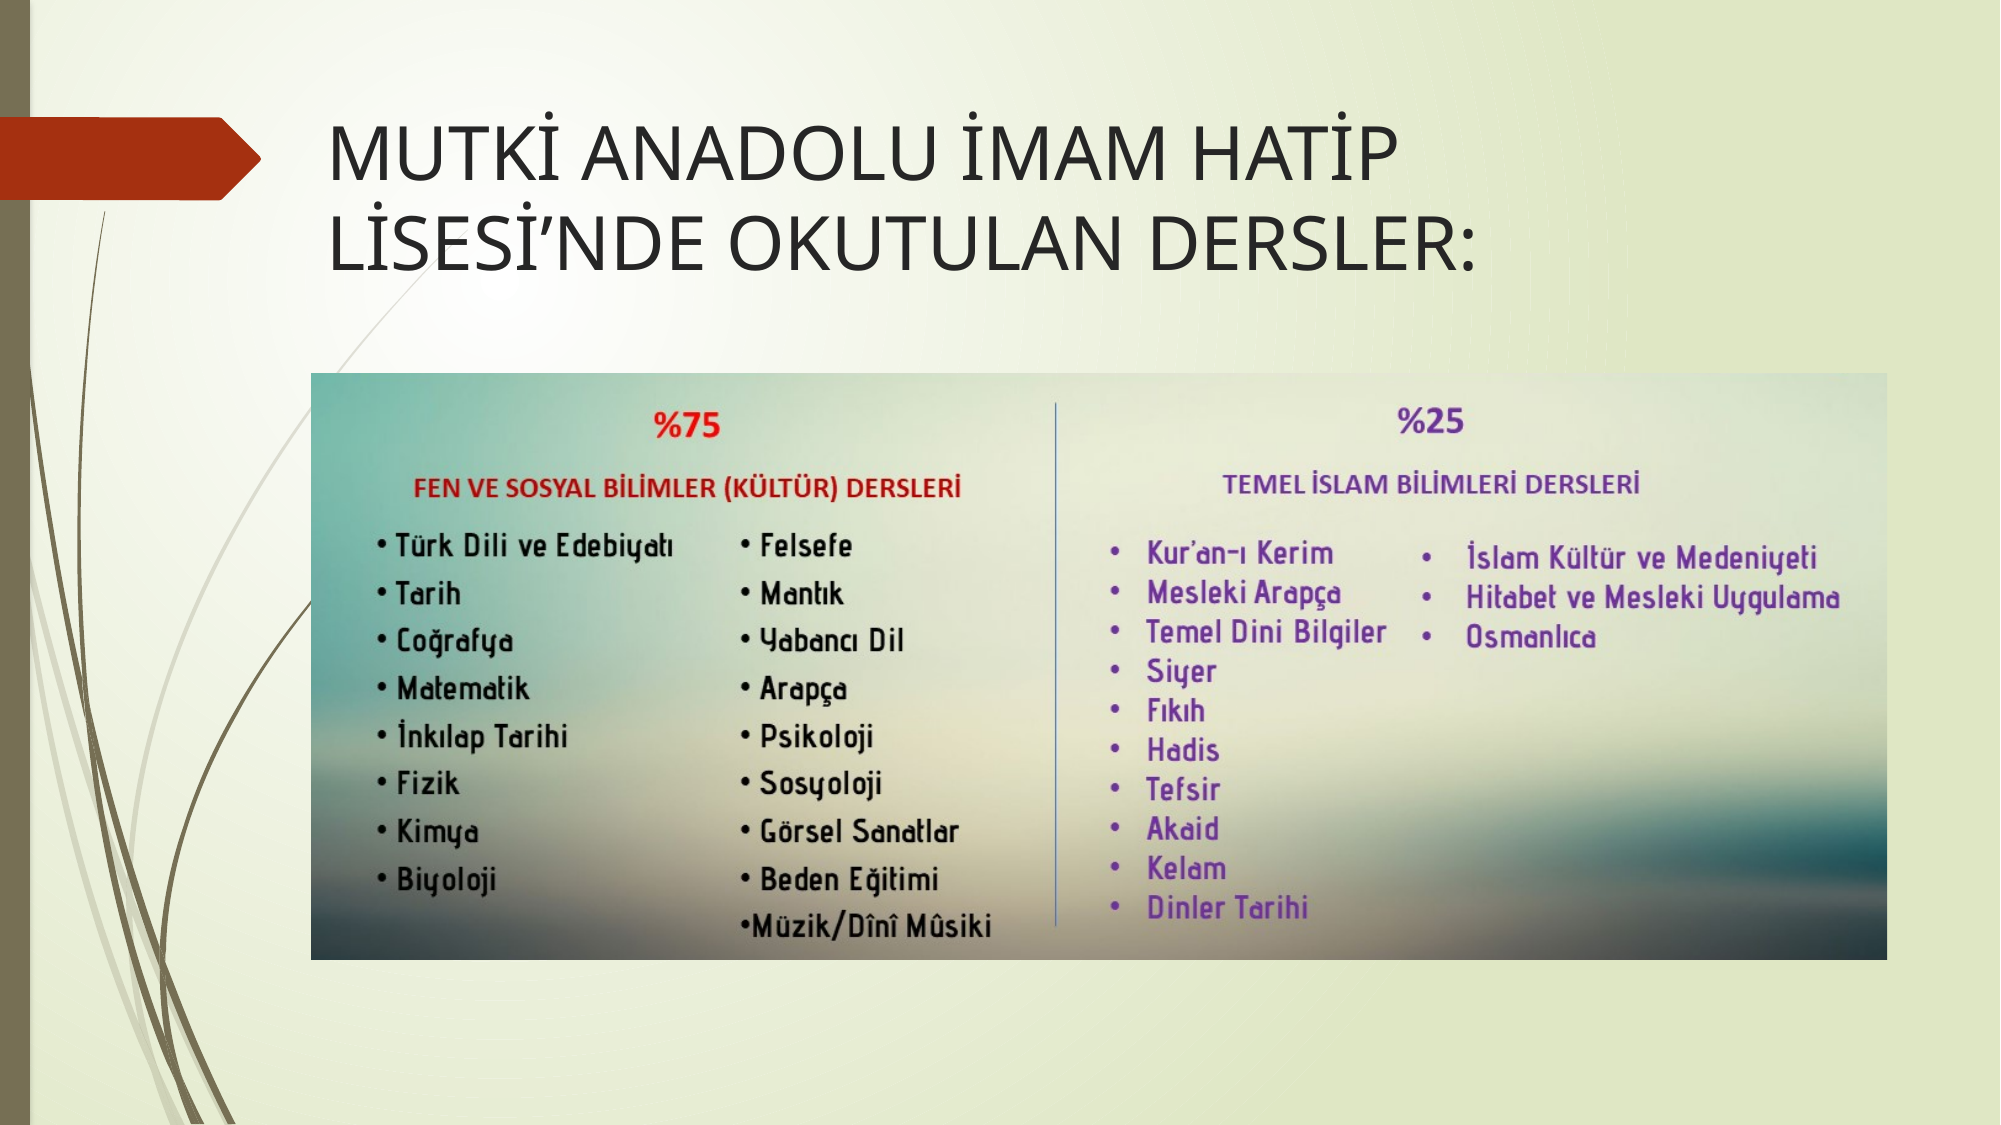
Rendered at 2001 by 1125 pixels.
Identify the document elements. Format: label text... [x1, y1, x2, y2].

title MUTKİ ANADOLU İMAM HATİP LİSESİ’NDE OKUTULAN DERSLER: [311, 97, 1787, 308]
picture [310, 373, 1888, 960]
